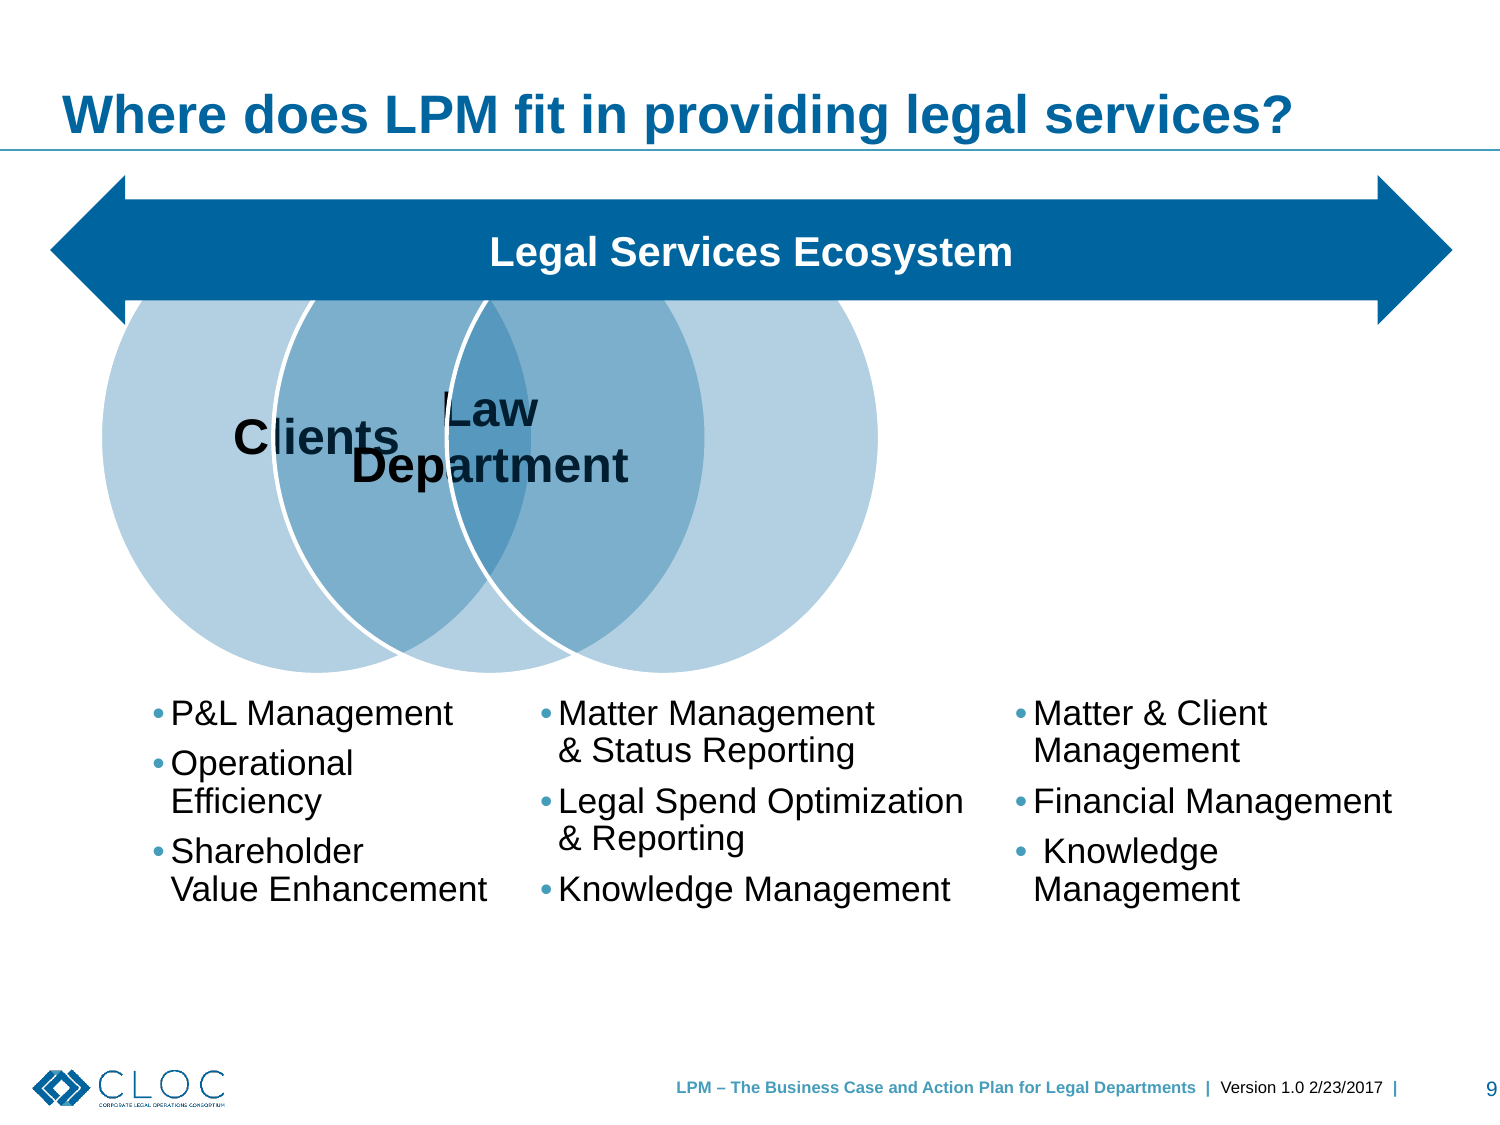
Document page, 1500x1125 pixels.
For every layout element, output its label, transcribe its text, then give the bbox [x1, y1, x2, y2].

table_header Matter Management & Status Reporting Legal Spend Optimization & Reporting Knowledge Management [525, 688, 1000, 916]
table_header Matter & Client Management Financial Management Knowledge Management [1000, 688, 1475, 916]
table_header P&L Management Operational Efficiency Shareholder Value Enhancement [137, 688, 525, 916]
text_box Legal Services Ecosystem [48, 172, 1455, 302]
title Where does LPM fit in providing legal services? [62, 8, 1500, 146]
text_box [99, 199, 1401, 676]
picture [24, 1051, 232, 1125]
